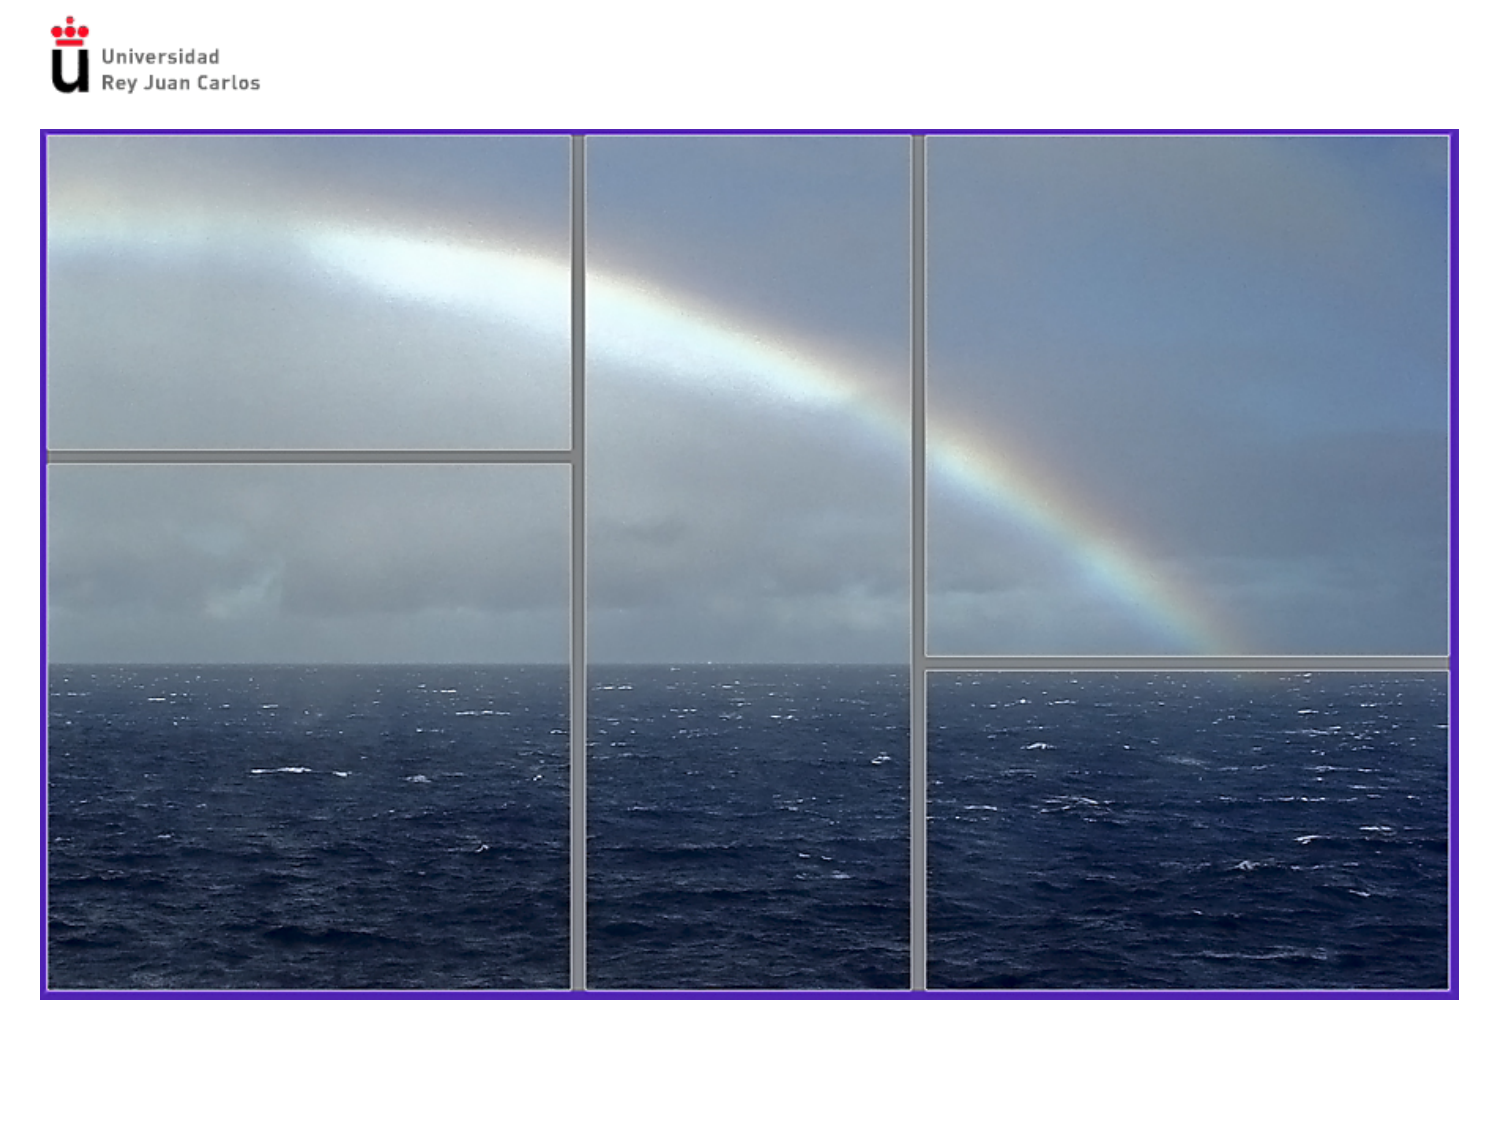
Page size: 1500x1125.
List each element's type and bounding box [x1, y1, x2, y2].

picture [40, 129, 1459, 1000]
picture [26, 5, 290, 113]
